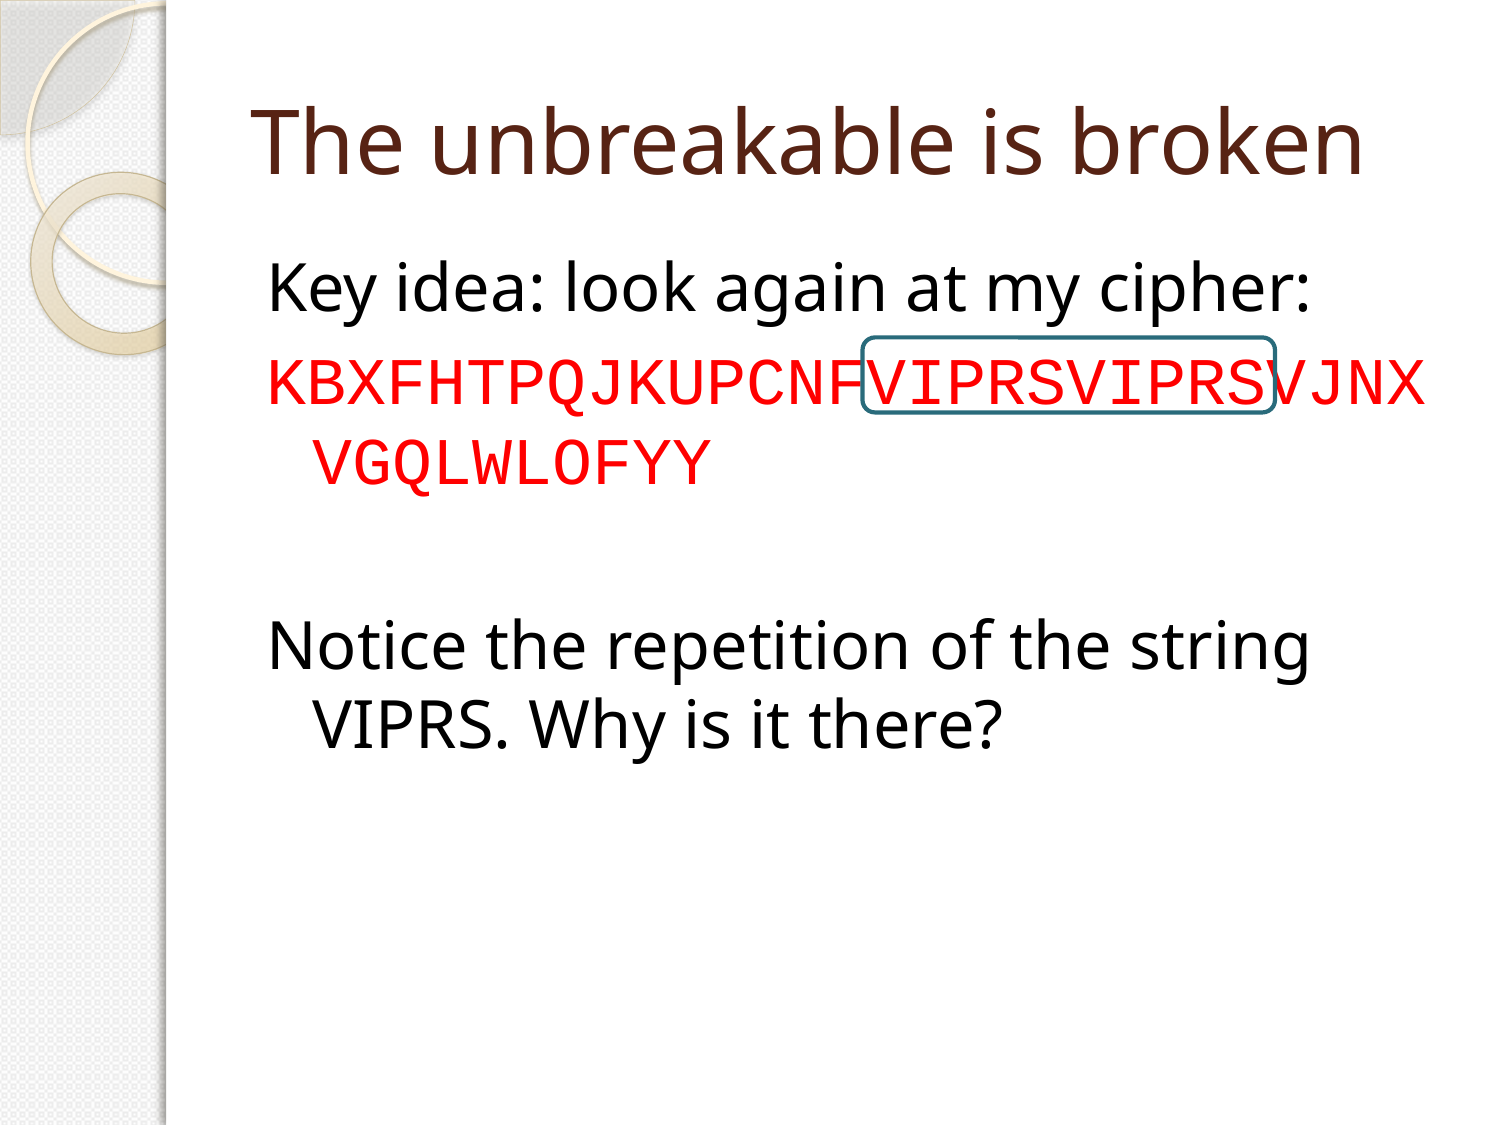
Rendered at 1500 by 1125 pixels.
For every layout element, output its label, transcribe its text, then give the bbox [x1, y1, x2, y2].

list Key idea: look again at my cipher: KBXFHTPQJKUPCNFVIPRSVIPRSVJNX VGQLWLOFYY Notice the repetition of the string VIPRS. Why is it there? [237, 237, 1468, 1063]
title The unbreakable is broken [235, 45, 1466, 233]
text_box [860, 335, 1278, 415]
